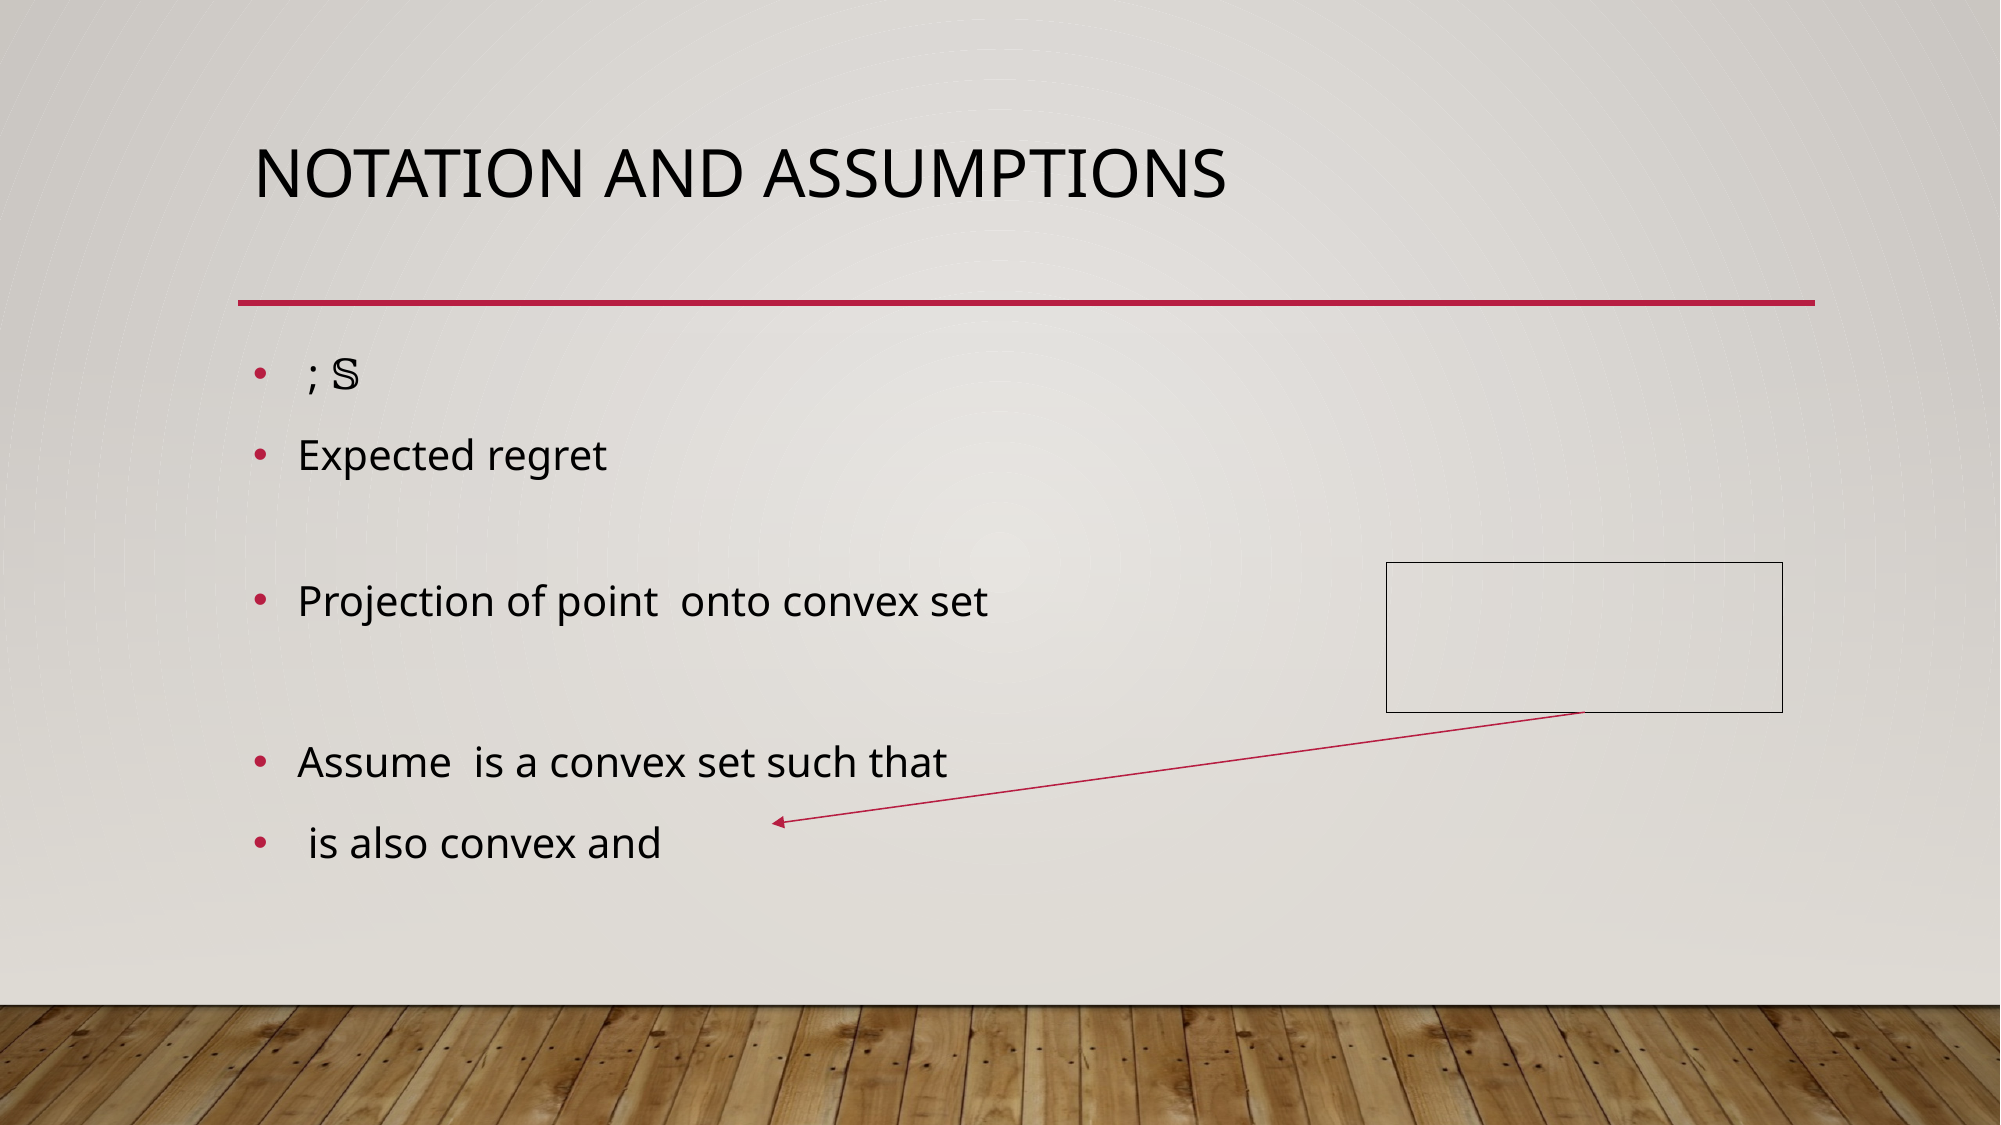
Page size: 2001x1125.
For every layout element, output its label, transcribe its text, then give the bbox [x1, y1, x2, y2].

title Notation and Assumptions [238, 131, 1814, 305]
picture [0, 1005, 2000, 1125]
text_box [771, 758, 1585, 825]
